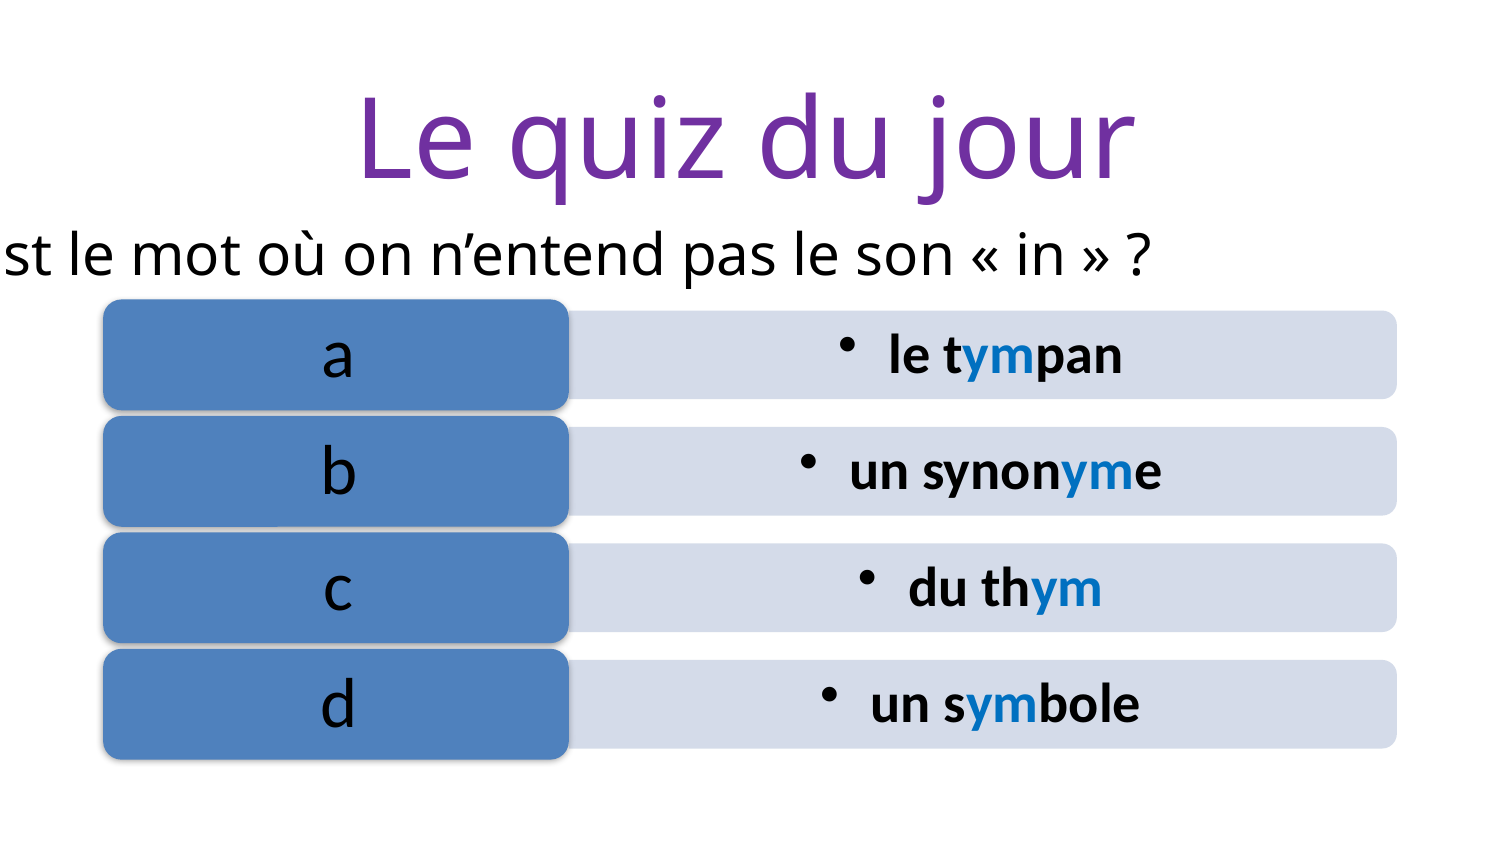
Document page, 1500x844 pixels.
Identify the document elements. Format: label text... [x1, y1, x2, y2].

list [102, 298, 1398, 761]
title Le quiz du jour [103, 30, 1397, 194]
text_box Quel est le mot où on n’entend pas le son « in » ? [0, 209, 1167, 294]
